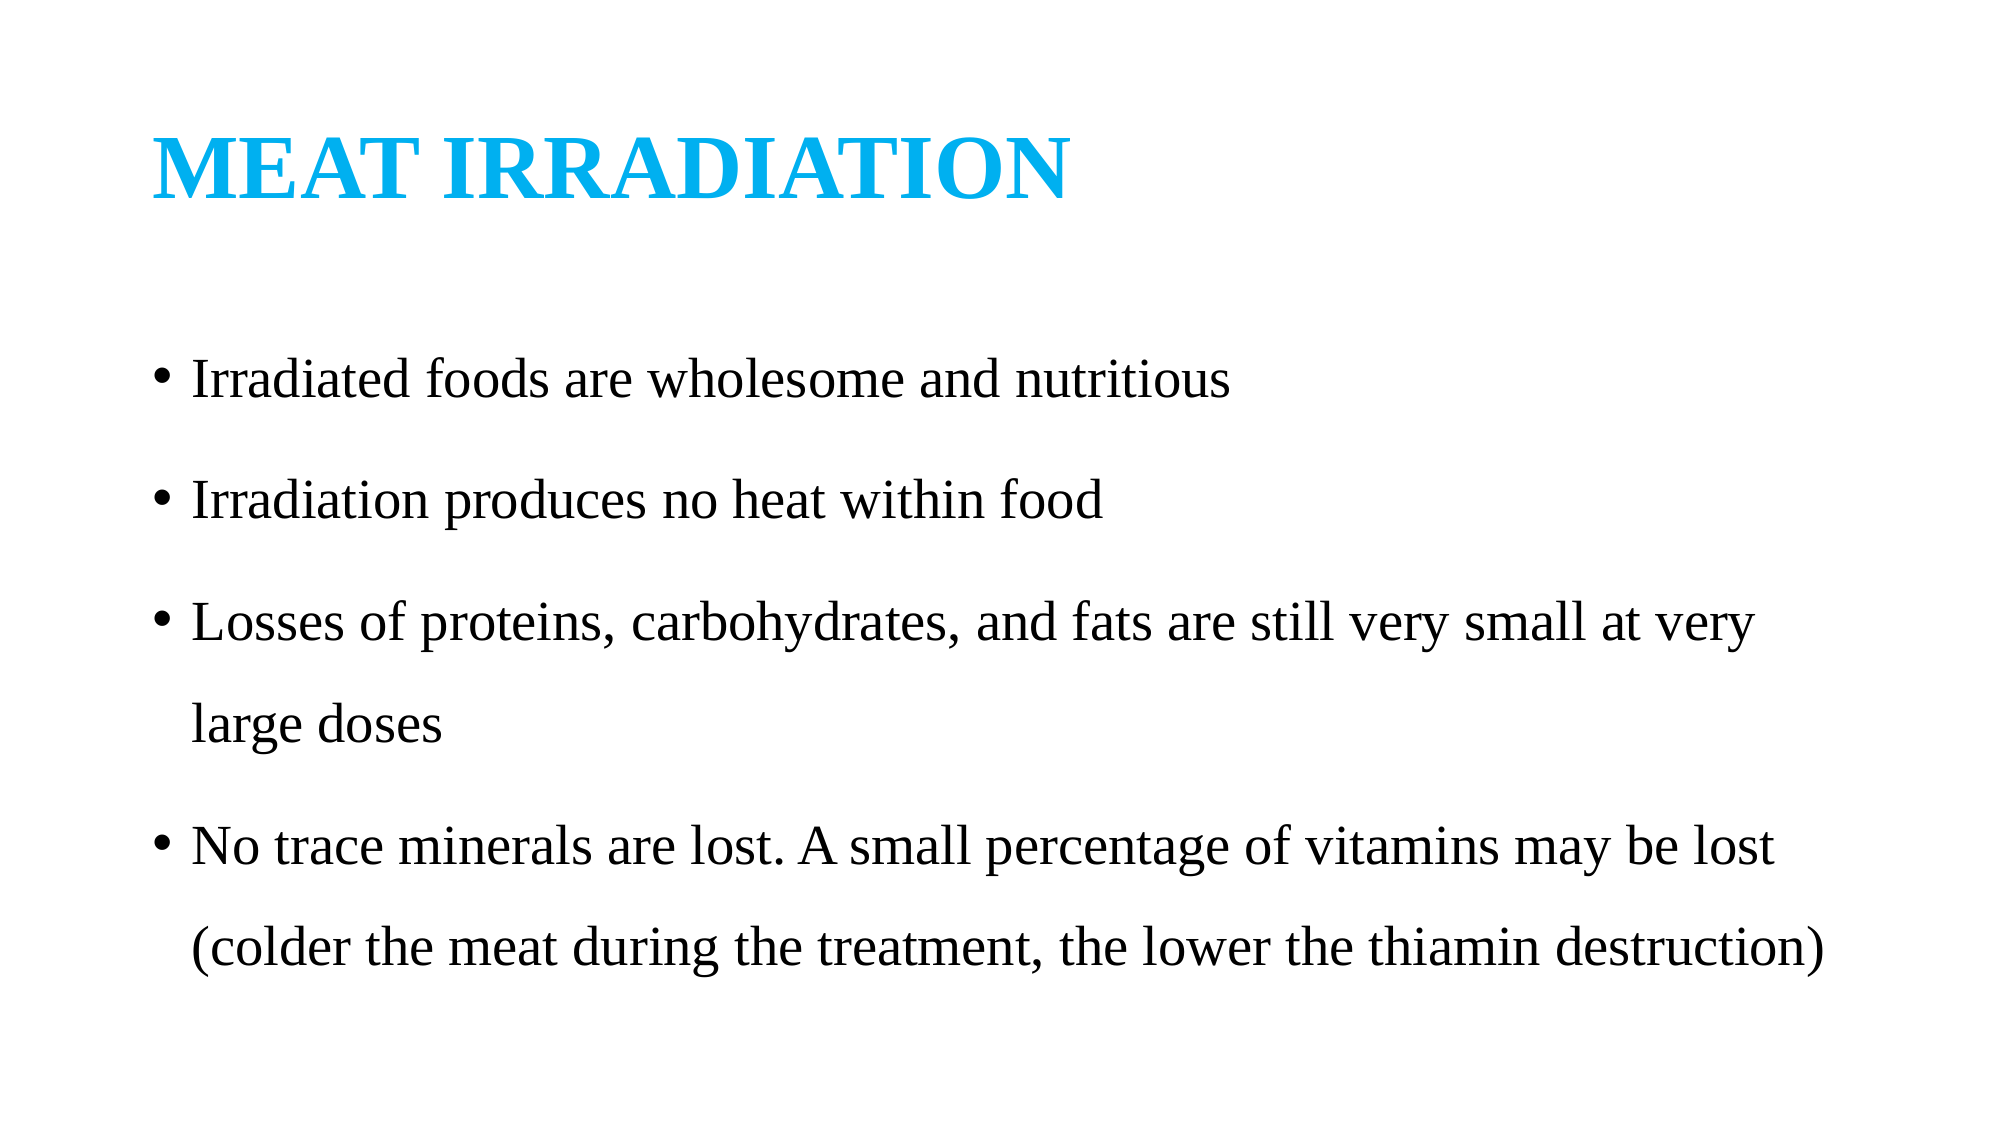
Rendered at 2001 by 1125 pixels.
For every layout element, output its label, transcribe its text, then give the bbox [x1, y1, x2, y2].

list Irradiated foods are wholesome and nutritious Irradiation produces no heat within food Losses of proteins, carbohydrates, and fats are still very small at very large doses No trace minerals are lost. A small percentage of vitamins may be lost (colder the meat during the treatment, the lower the thiamin destruction) [137, 299, 1863, 1014]
title MEAT IRRADIATION [137, 59, 1863, 278]
